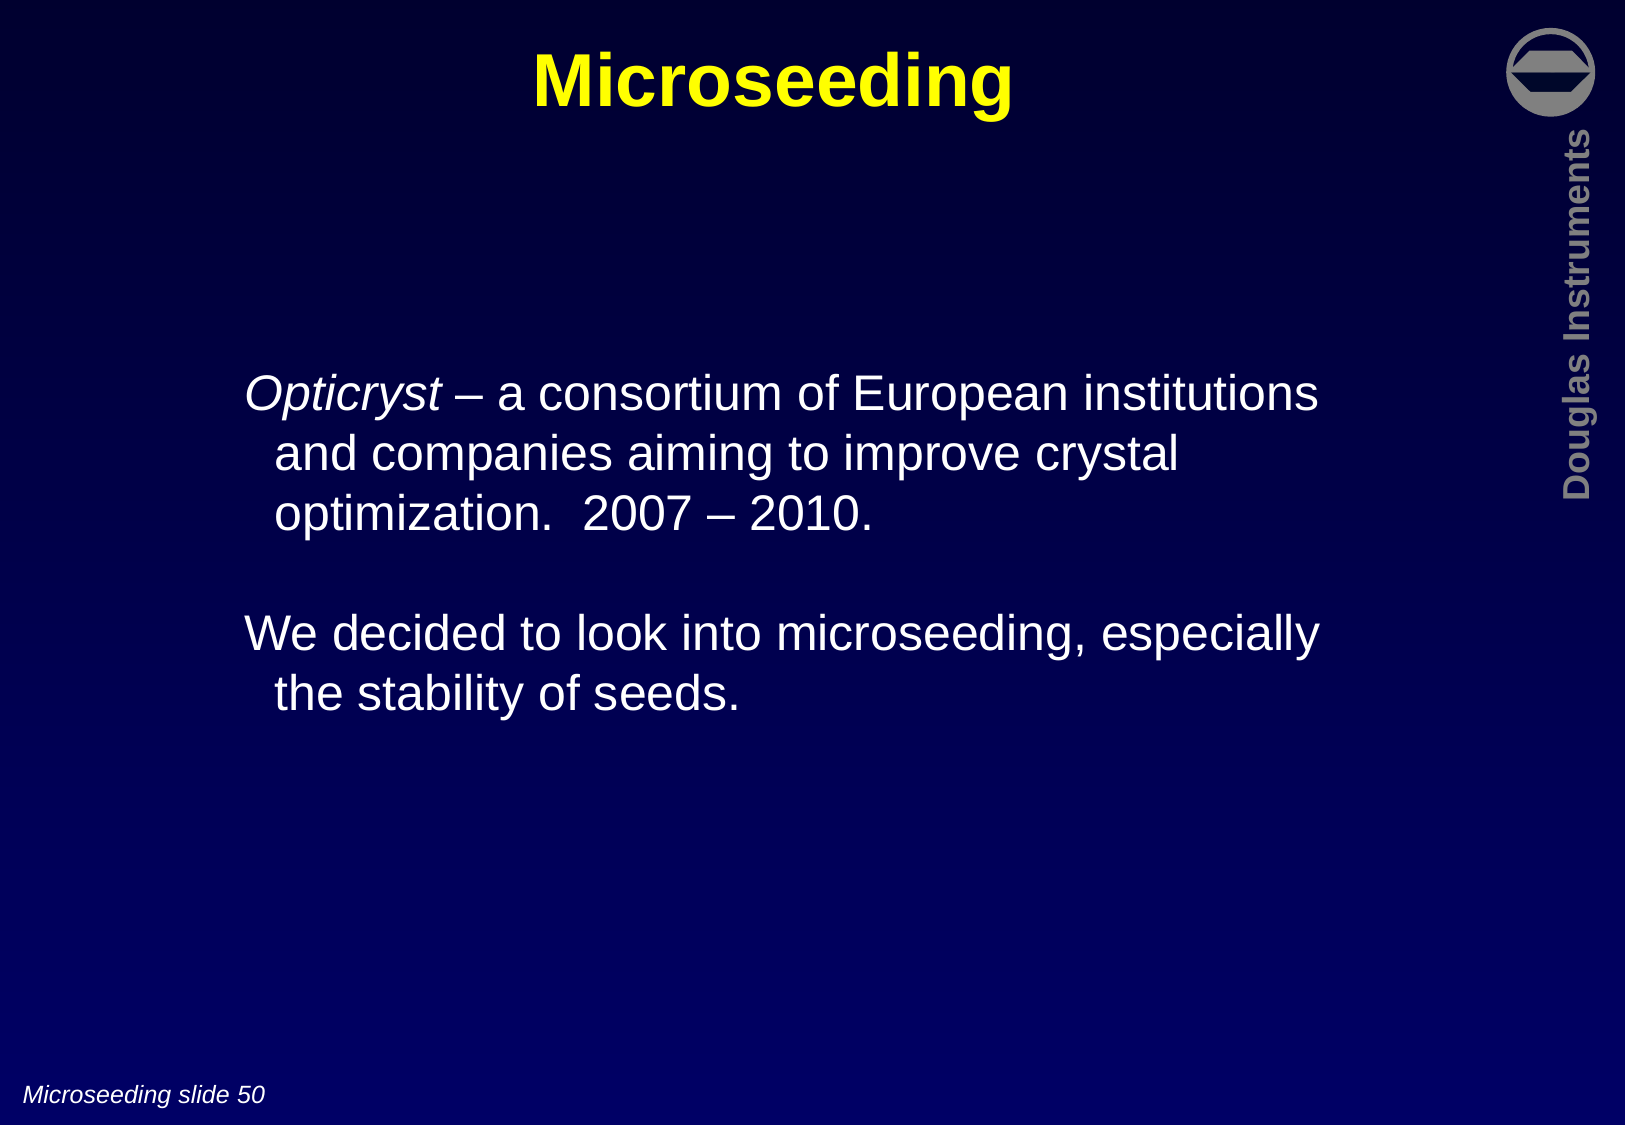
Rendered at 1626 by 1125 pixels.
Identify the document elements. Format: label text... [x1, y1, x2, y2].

text_box Microseeding [0, 24, 1587, 130]
text_box Opticryst – a consortium of European institutions and companies aiming to improve crystal optimization. 2007 – 2010. We decided to look into microseeding, especially the stability of seeds. [244, 310, 1375, 721]
